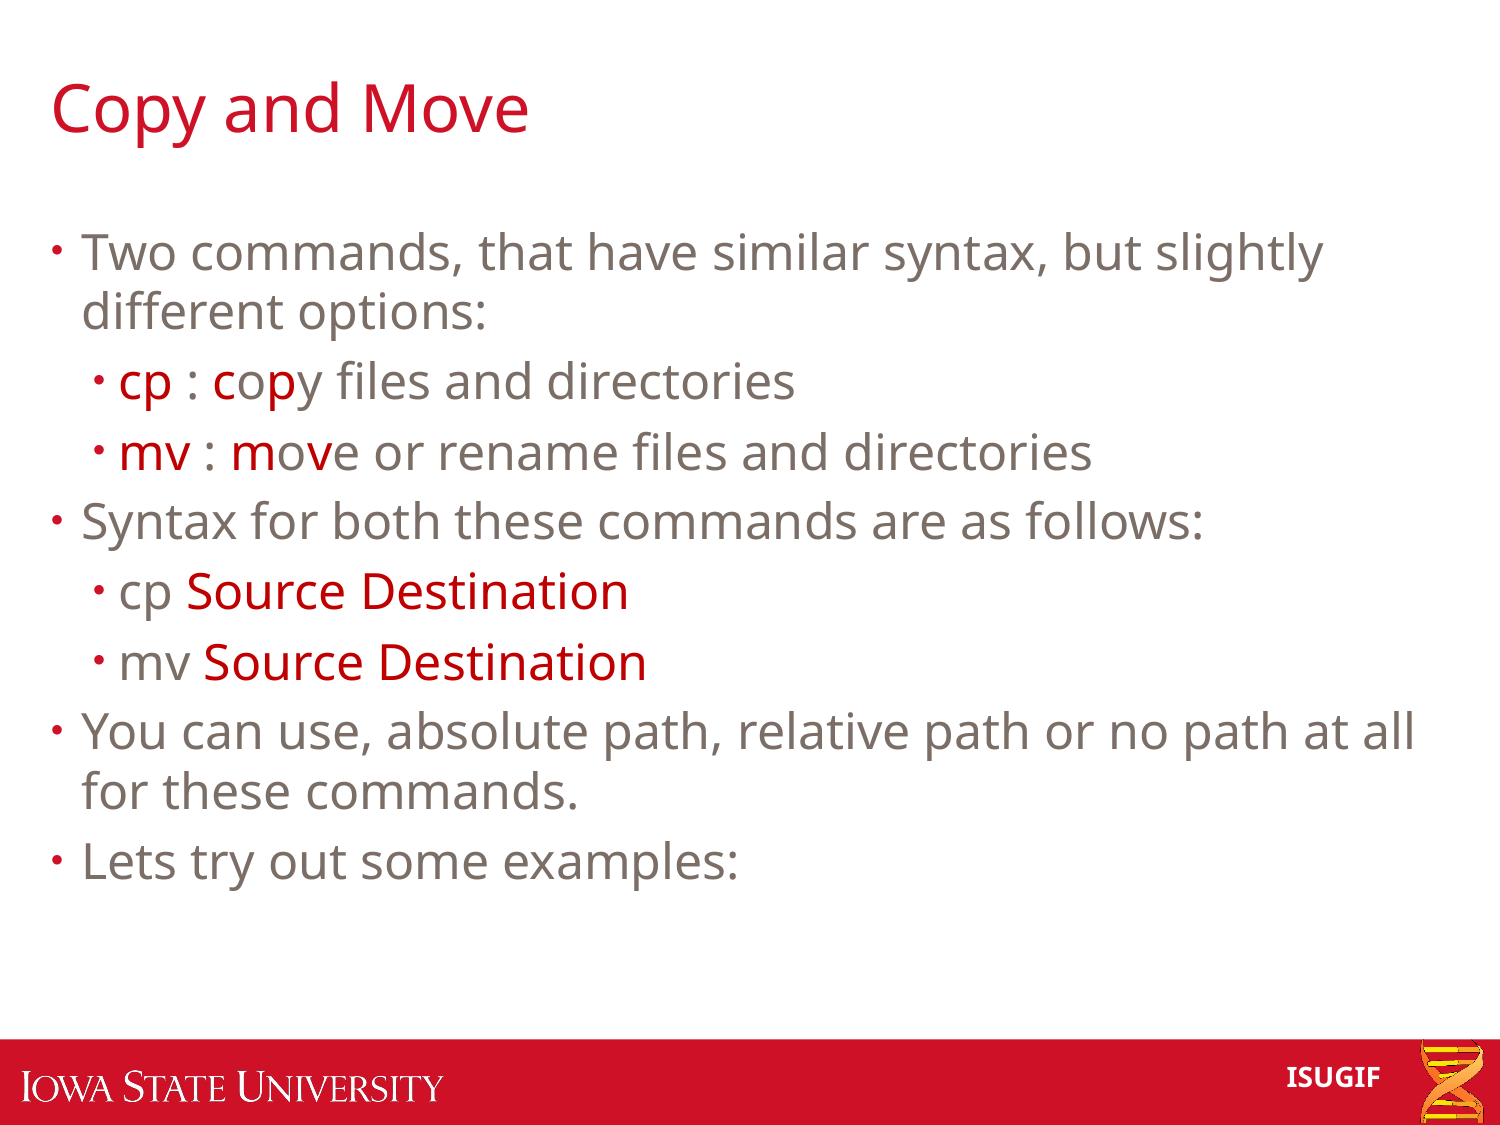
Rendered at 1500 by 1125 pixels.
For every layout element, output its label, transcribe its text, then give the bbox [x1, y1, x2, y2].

title Copy and Move [34, 12, 1311, 201]
picture [1413, 1039, 1491, 1125]
list Two commands, that have similar syntax, but slightly different options: cp : copy files and directories mv : move or rename files and directories Syntax for both these commands are as follows: cp Source Destination mv Source Destination You can use, absolute path, relative path or no path at all for these commands. Lets try out some examples: [34, 212, 1476, 976]
picture [21, 1070, 444, 1106]
